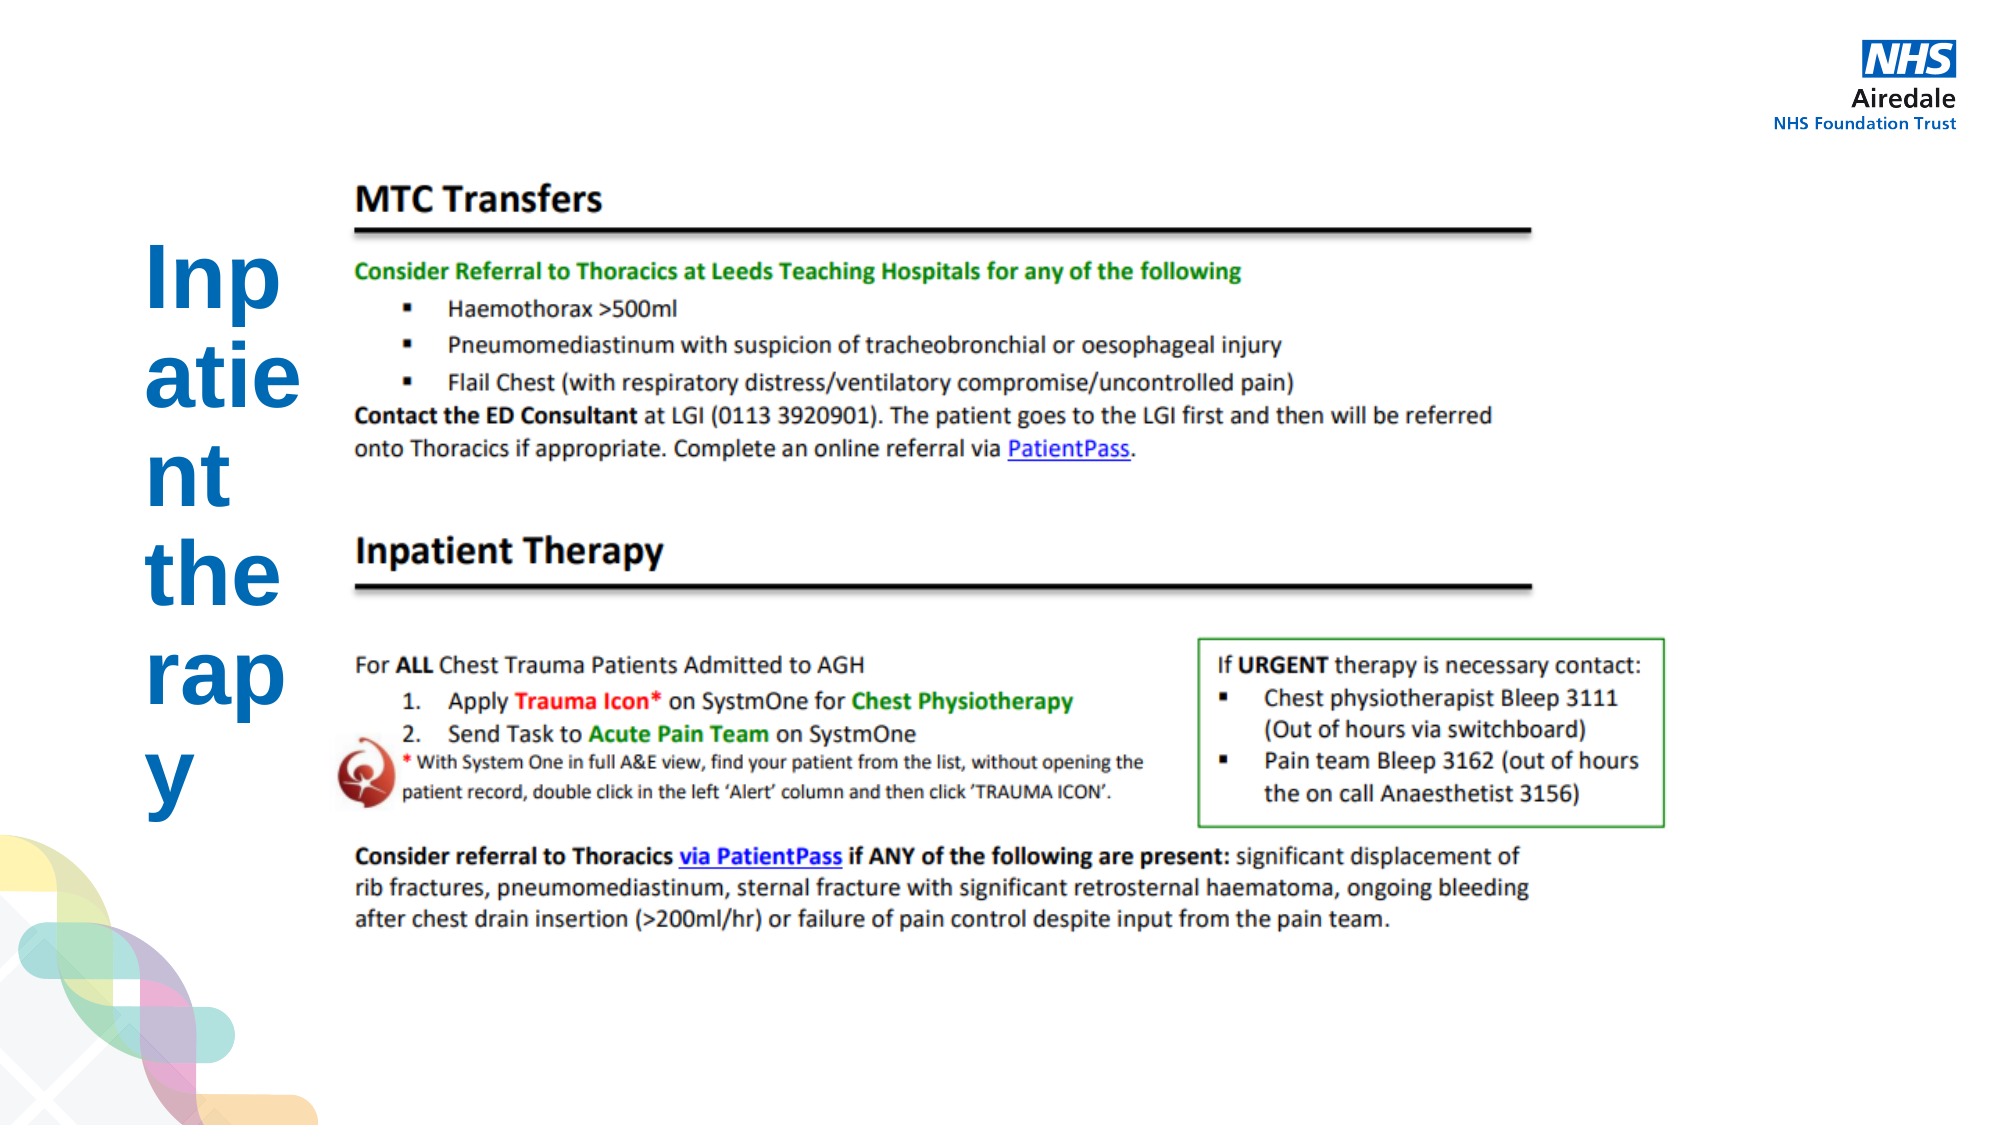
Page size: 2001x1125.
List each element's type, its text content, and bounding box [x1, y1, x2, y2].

title Inpatient therapy [137, 59, 325, 994]
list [324, 526, 1676, 949]
picture [0, 0, 2000, 1125]
